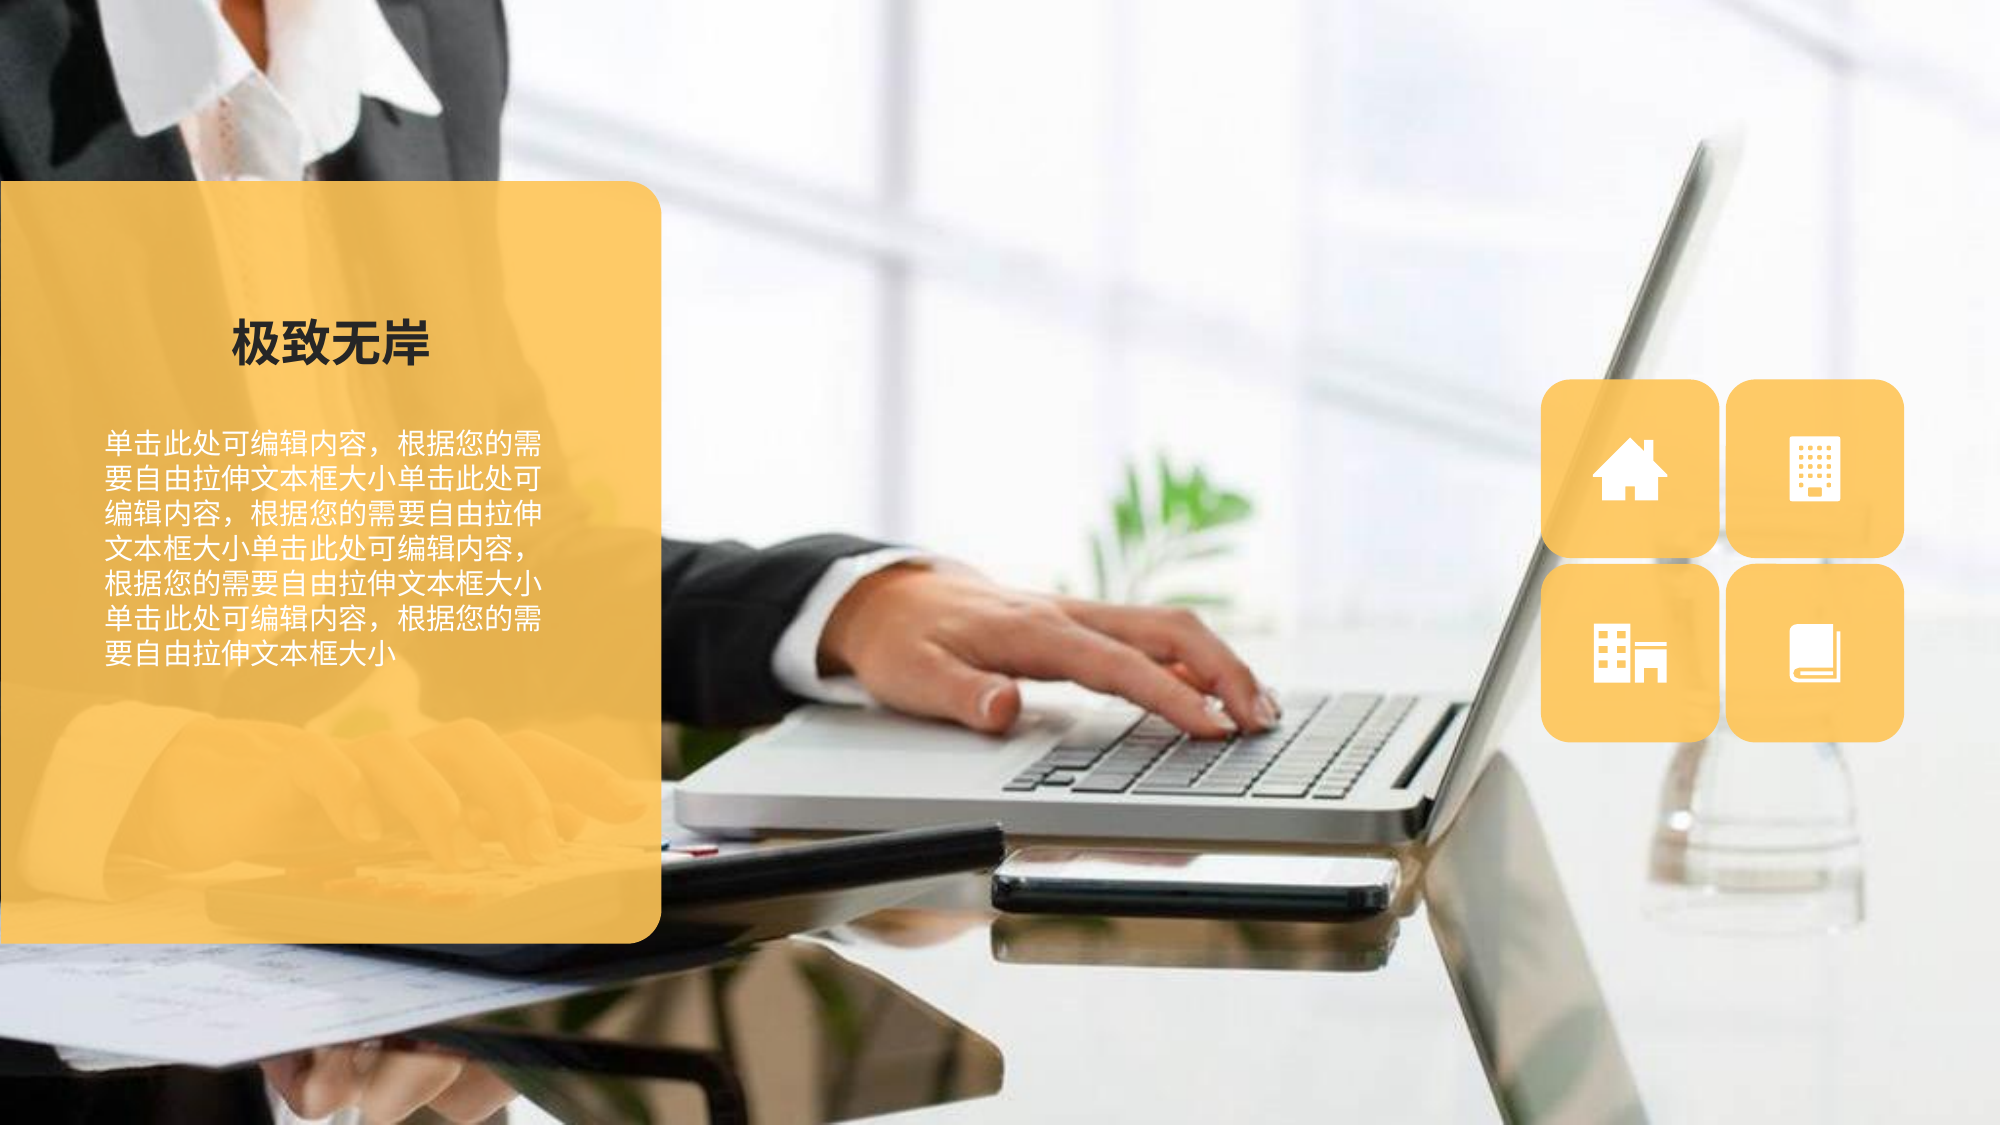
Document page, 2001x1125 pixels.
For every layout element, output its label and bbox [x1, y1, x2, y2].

list [0, 0, 2000, 1125]
